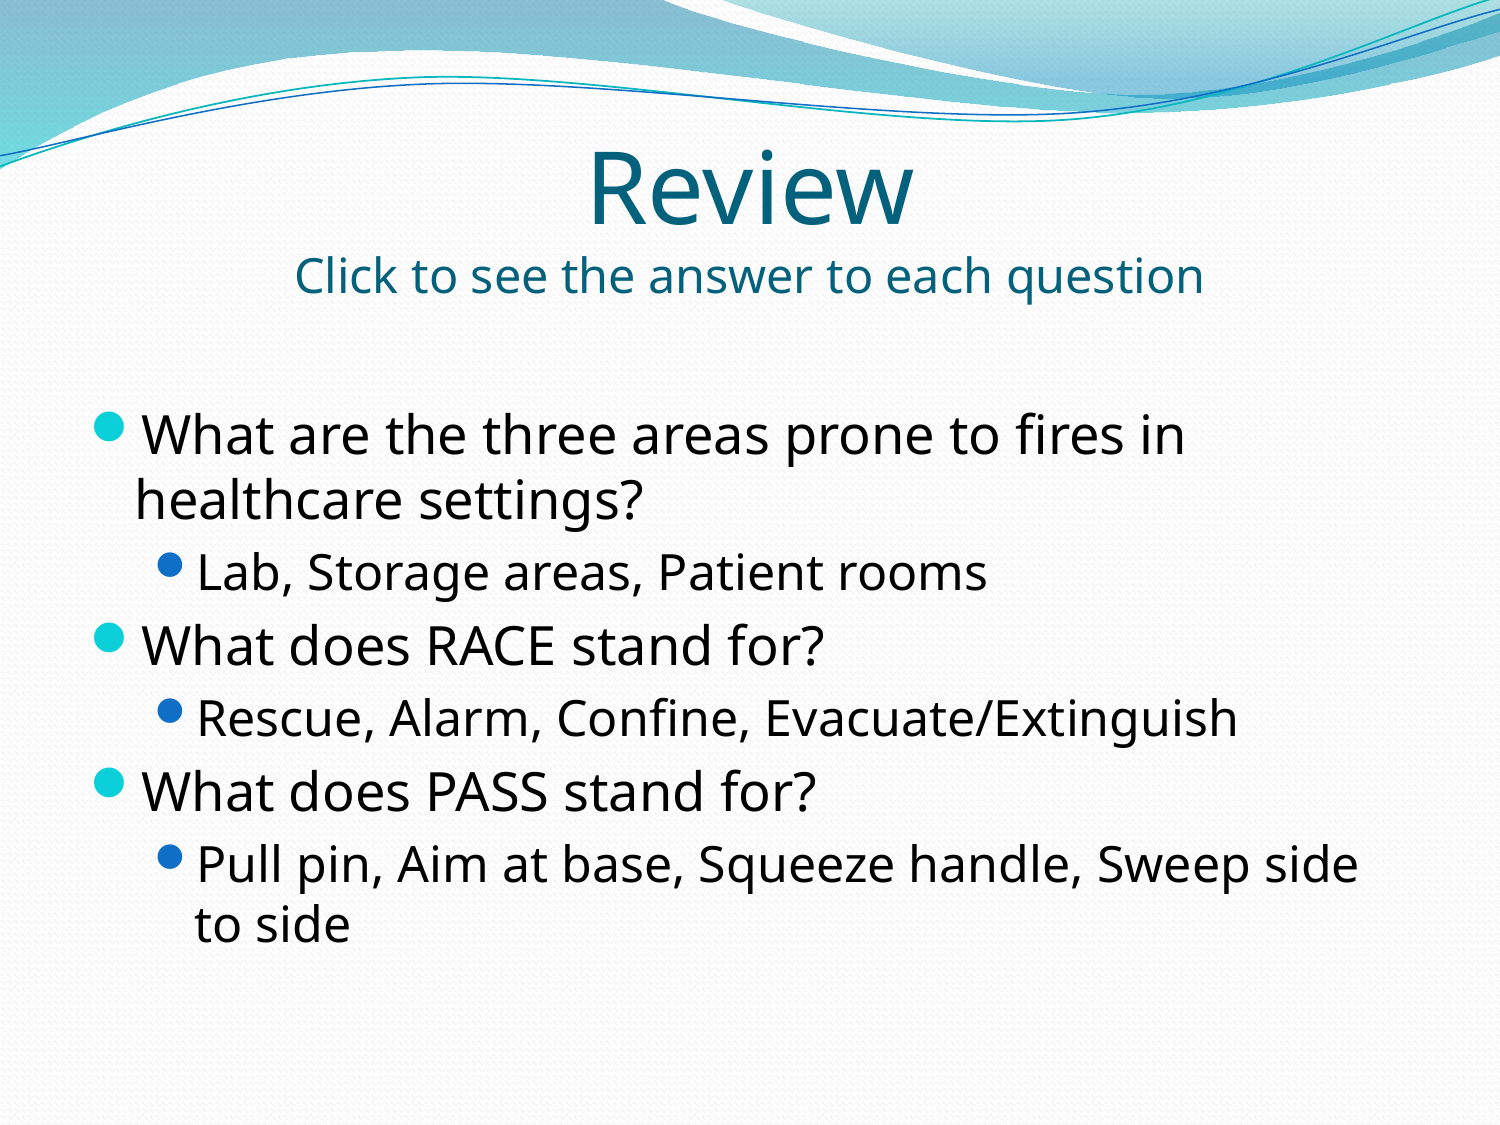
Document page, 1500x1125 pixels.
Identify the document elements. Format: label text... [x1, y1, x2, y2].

list What are the three areas prone to fires in healthcare settings? Lab, Storage areas, Patient rooms What does RACE stand for? Rescue, Alarm, Confine, Evacuate/Extinguish What does PASS stand for? Pull pin, Aim at base, Squeeze handle, Sweep side to side [75, 317, 1425, 1038]
title Review Click to see the answer to each question [75, 115, 1425, 303]
